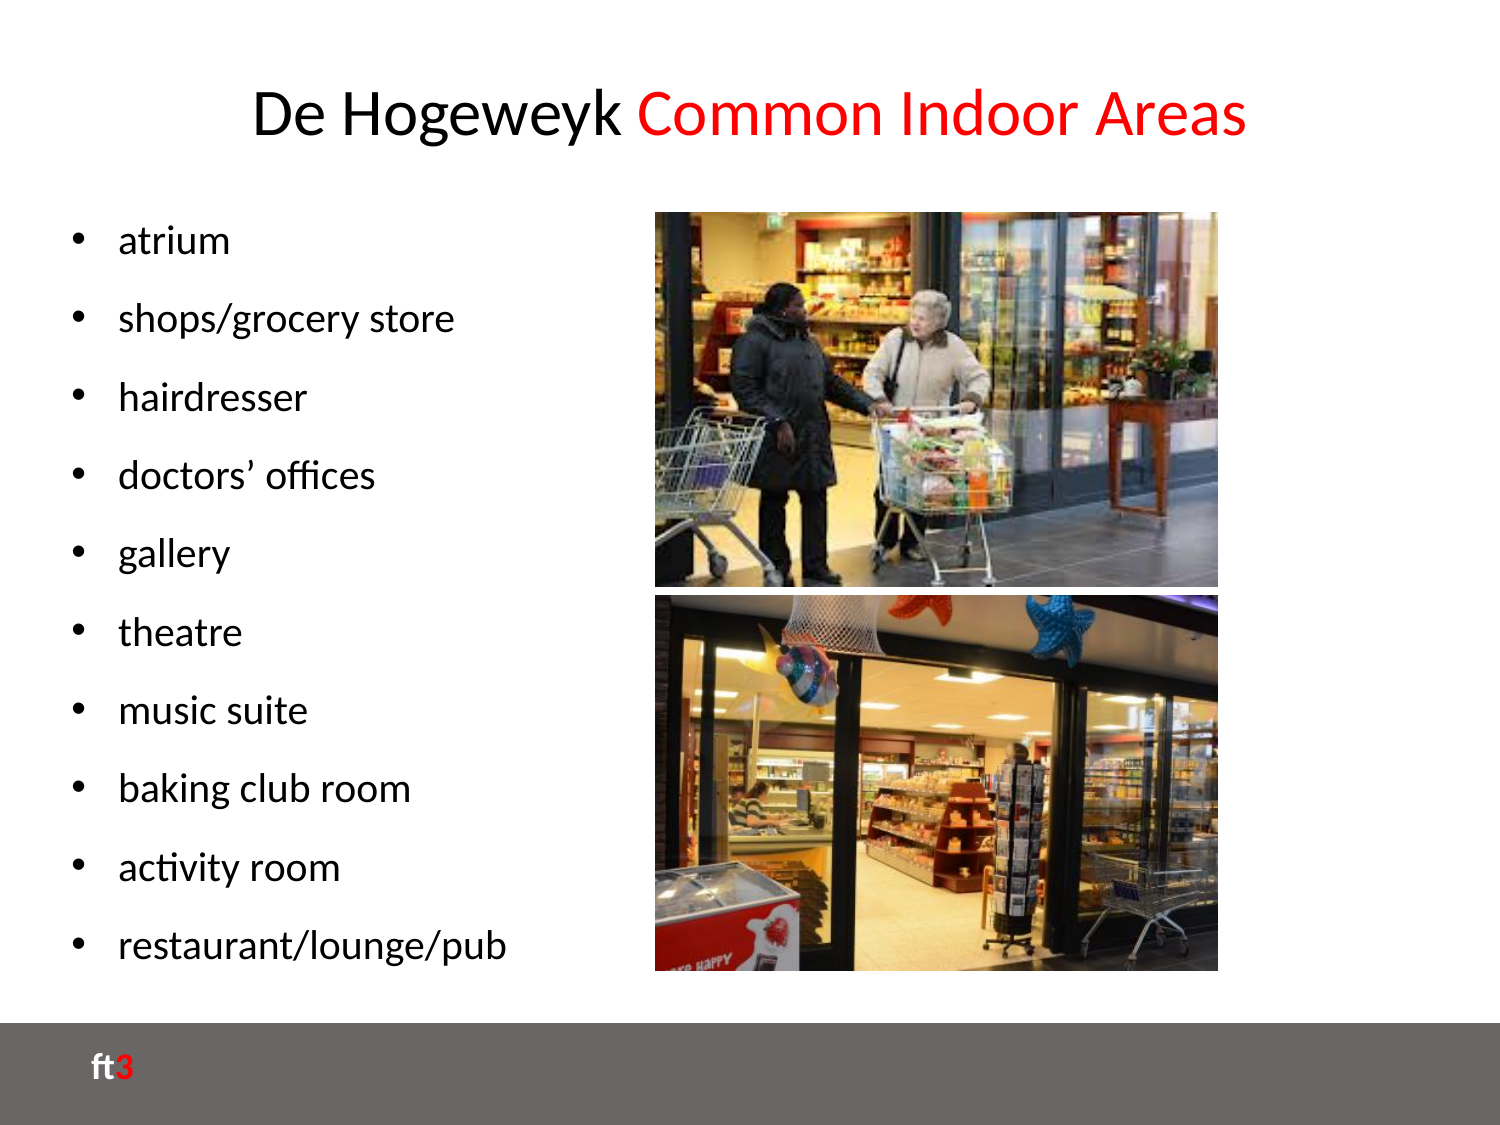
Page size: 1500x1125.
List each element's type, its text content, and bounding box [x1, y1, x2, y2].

list atrium shops/grocery store hairdresser doctors’ offices gallery theatre music suite baking club room activity room restaurant/lounge/pub [56, 185, 750, 1103]
picture [655, 212, 1218, 587]
title De Hogeweyk Common Indoor Areas [75, 45, 1425, 173]
picture [655, 595, 1218, 971]
